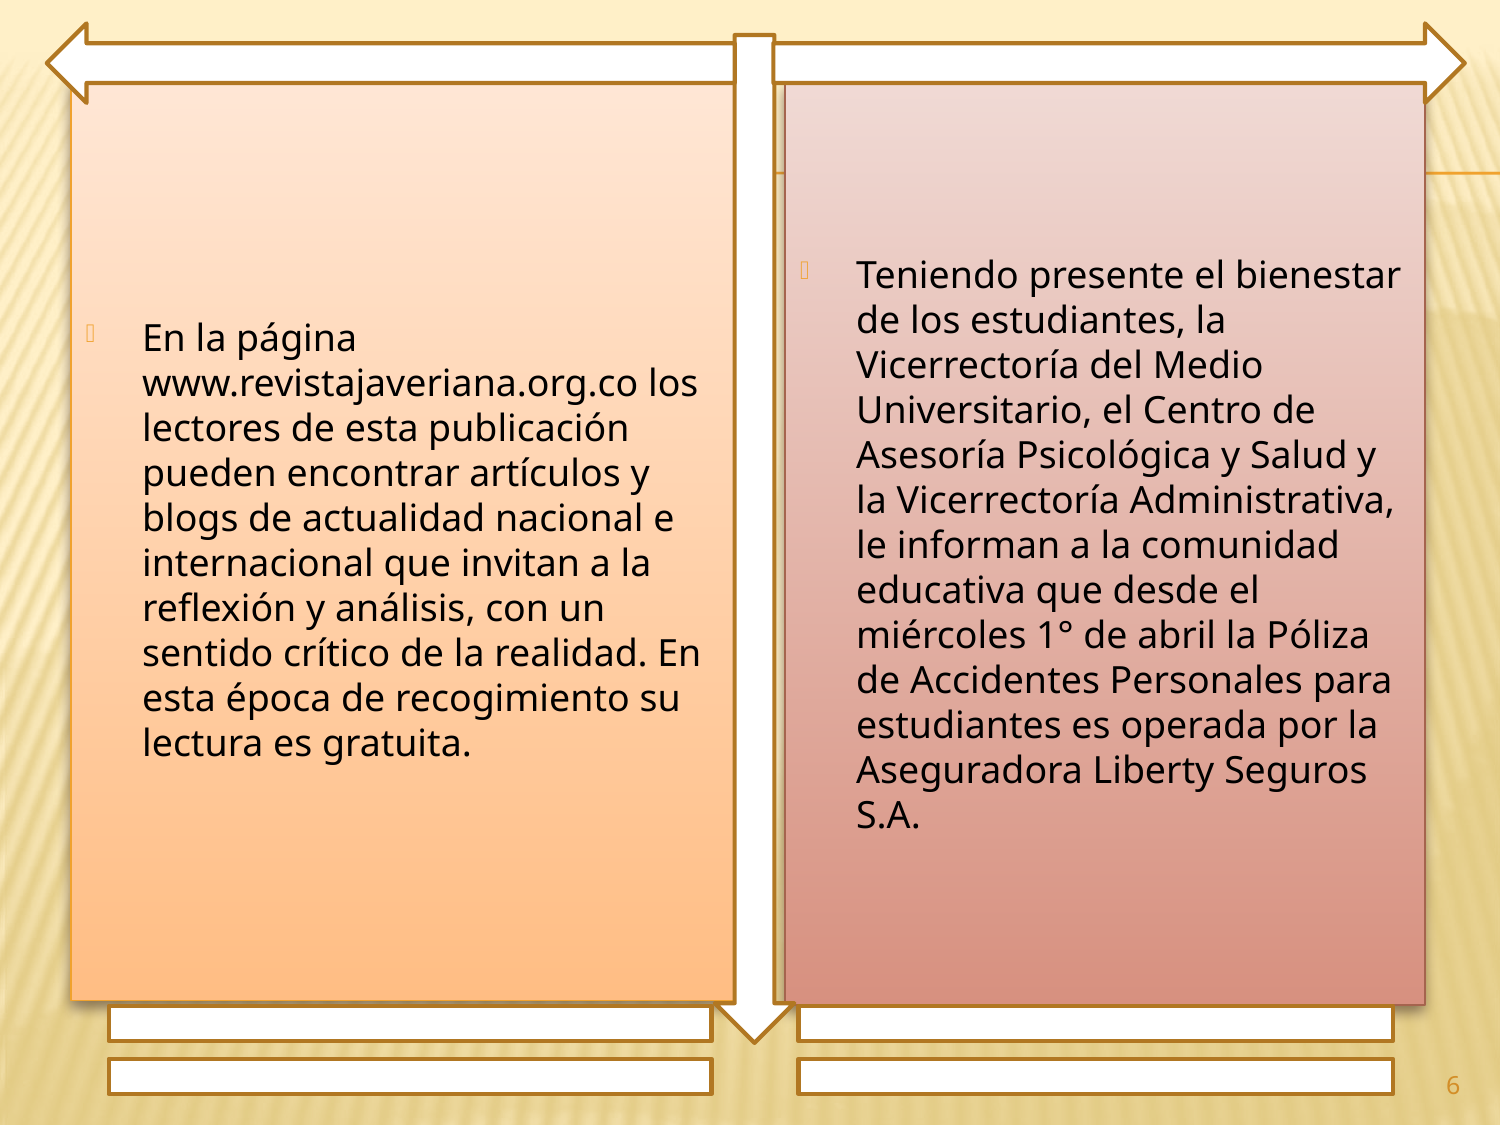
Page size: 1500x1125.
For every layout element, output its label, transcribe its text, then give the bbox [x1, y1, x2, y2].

slide_number 6 [1350, 1062, 1475, 1103]
list Teniendo presente el bienestar de los estudiantes, la Vicerrectoría del Medio Universitario, el Centro de Asesoría Psicológica y Salud y la Vicerrectoría Administrativa, le informan a la comunidad educativa que desde el miércoles 1° de abril la Póliza de Accidentes Personales para estudiantes es operada por la Aseguradora Liberty Seguros S.A. [784, 86, 1426, 1006]
text_box [44, 21, 737, 105]
text_box [796, 1004, 1395, 1043]
text_box [107, 1057, 714, 1096]
list En la página www.revistajaveriana.org.co los lectores de esta publicación pueden encontrar artículos y blogs de actualidad nacional e internacional que invitan a la reflexión y análisis, con un sentido crítico de la realidad. En esta época de recogimiento su lectura es gratuita. [70, 86, 732, 1001]
text_box [796, 1057, 1395, 1096]
text_box [712, 32, 797, 1046]
text_box [107, 1004, 714, 1043]
text_box [771, 21, 1467, 105]
